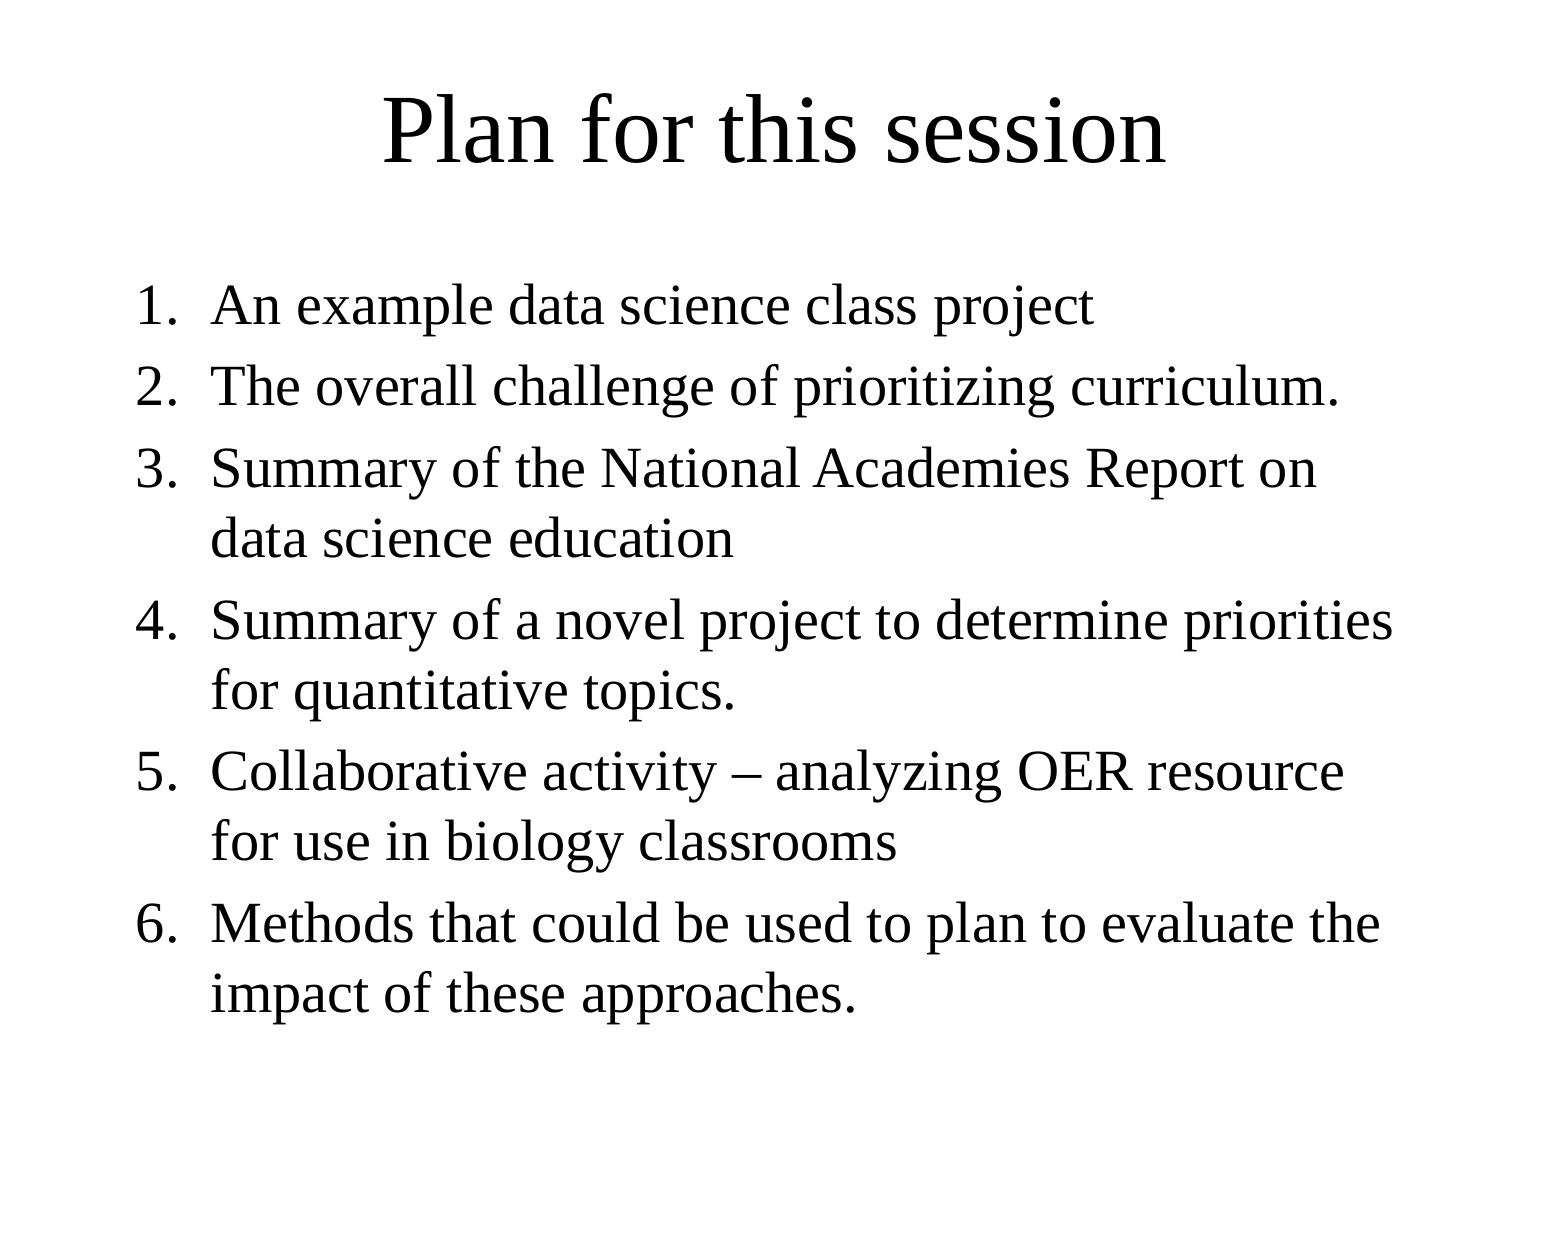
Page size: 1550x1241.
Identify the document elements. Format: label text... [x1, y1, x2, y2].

list An example data science class project The overall challenge of prioritizing curriculum. Summary of the National Academies Report on data science education Summary of a novel project to determine priorities for quantitative topics. Collaborative activity – analyzing OER resource for use in biology classrooms Methods that could be used to plan to evaluate the impact of these approaches. [119, 257, 1437, 1003]
title Plan for this session [116, 20, 1434, 228]
